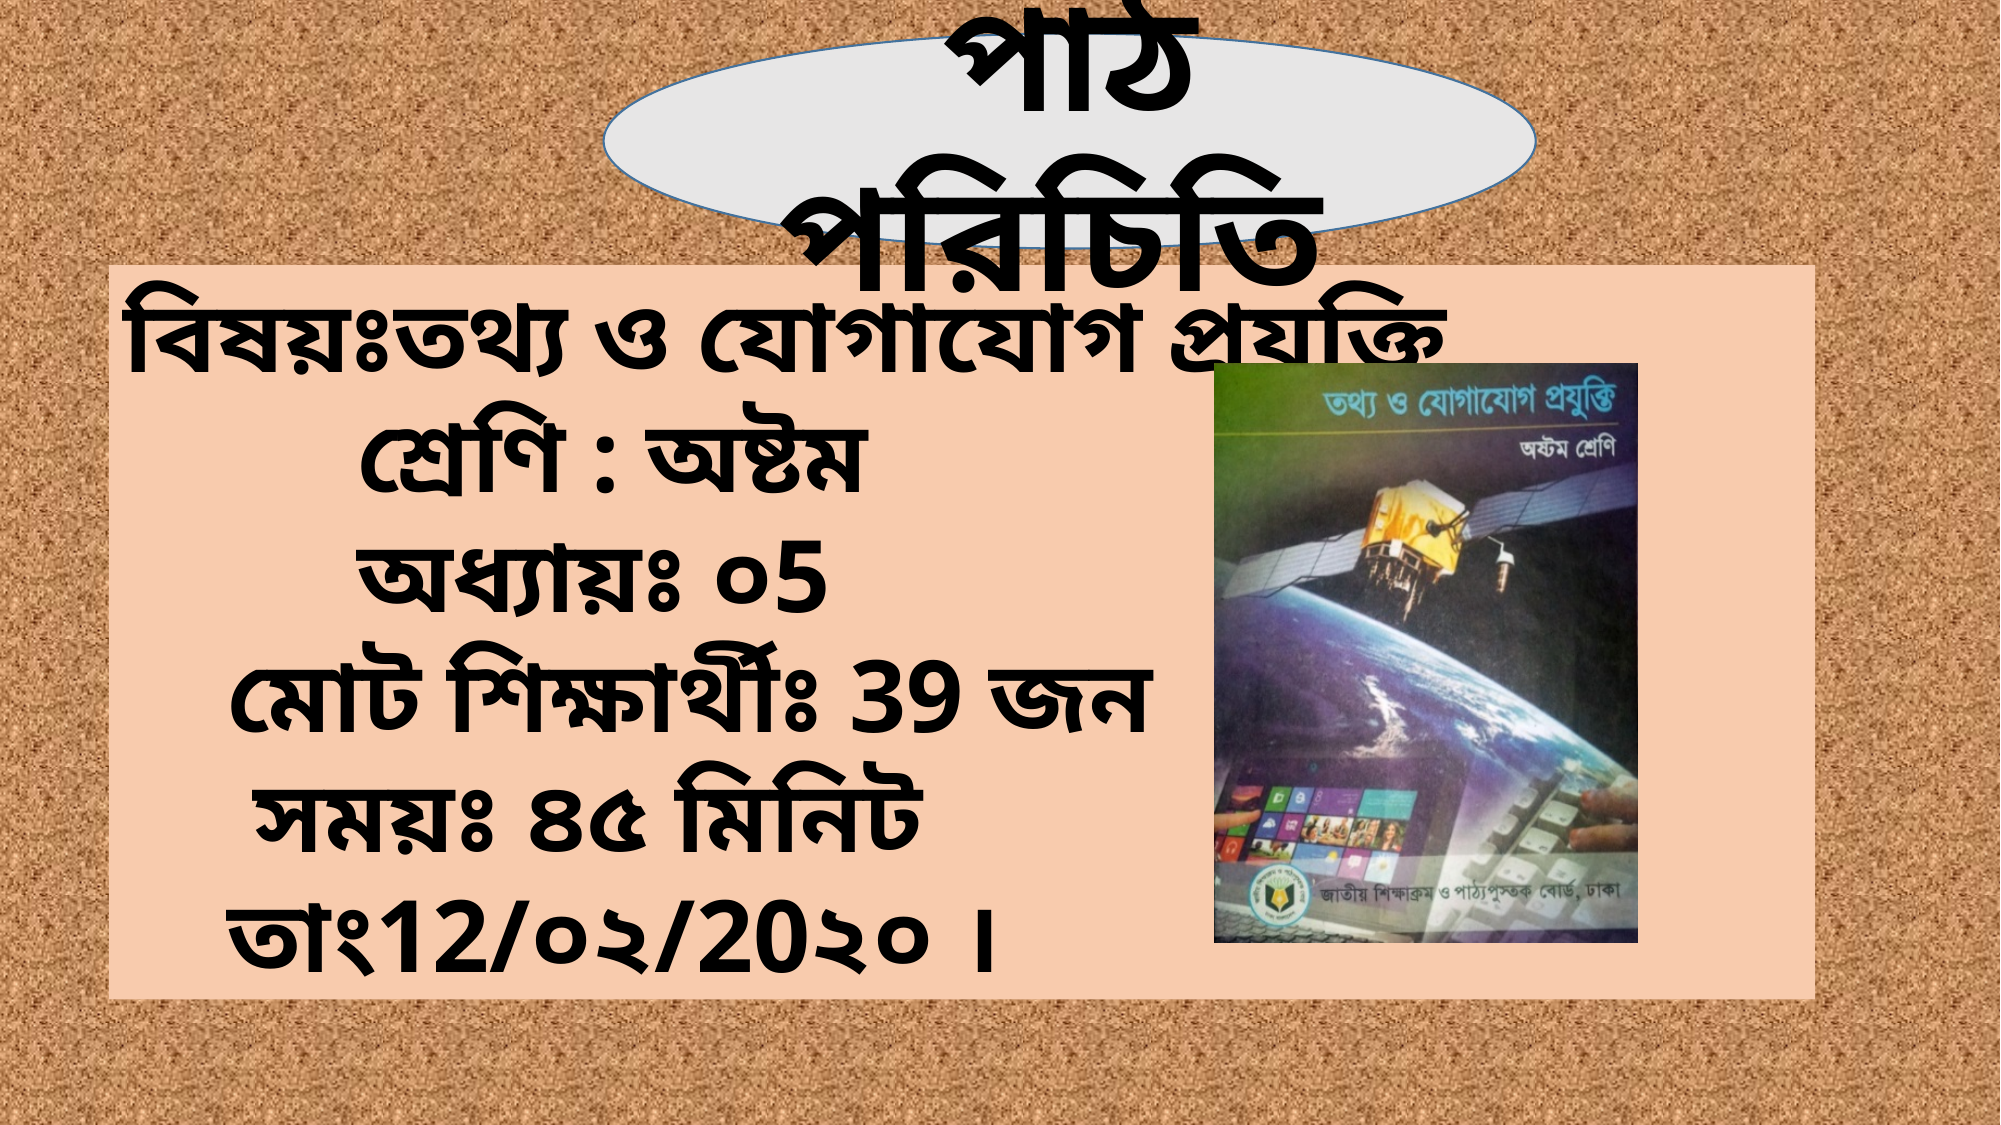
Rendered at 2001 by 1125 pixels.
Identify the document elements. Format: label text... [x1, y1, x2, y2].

picture [0, 0, 2000, 1125]
text_box বিষয়ঃতথ্য ও যোগাযোগ প্রযুক্তি শ্রেণি : অষ্টম অধ্যায়ঃ ০5 মোট শিক্ষার্থীঃ 39 জন সময়ঃ ৪৫ মিনিট তাং12/০২/20২০ । [108, 265, 1816, 1000]
text_box পাঠ পরিচিতি [602, 32, 1537, 250]
